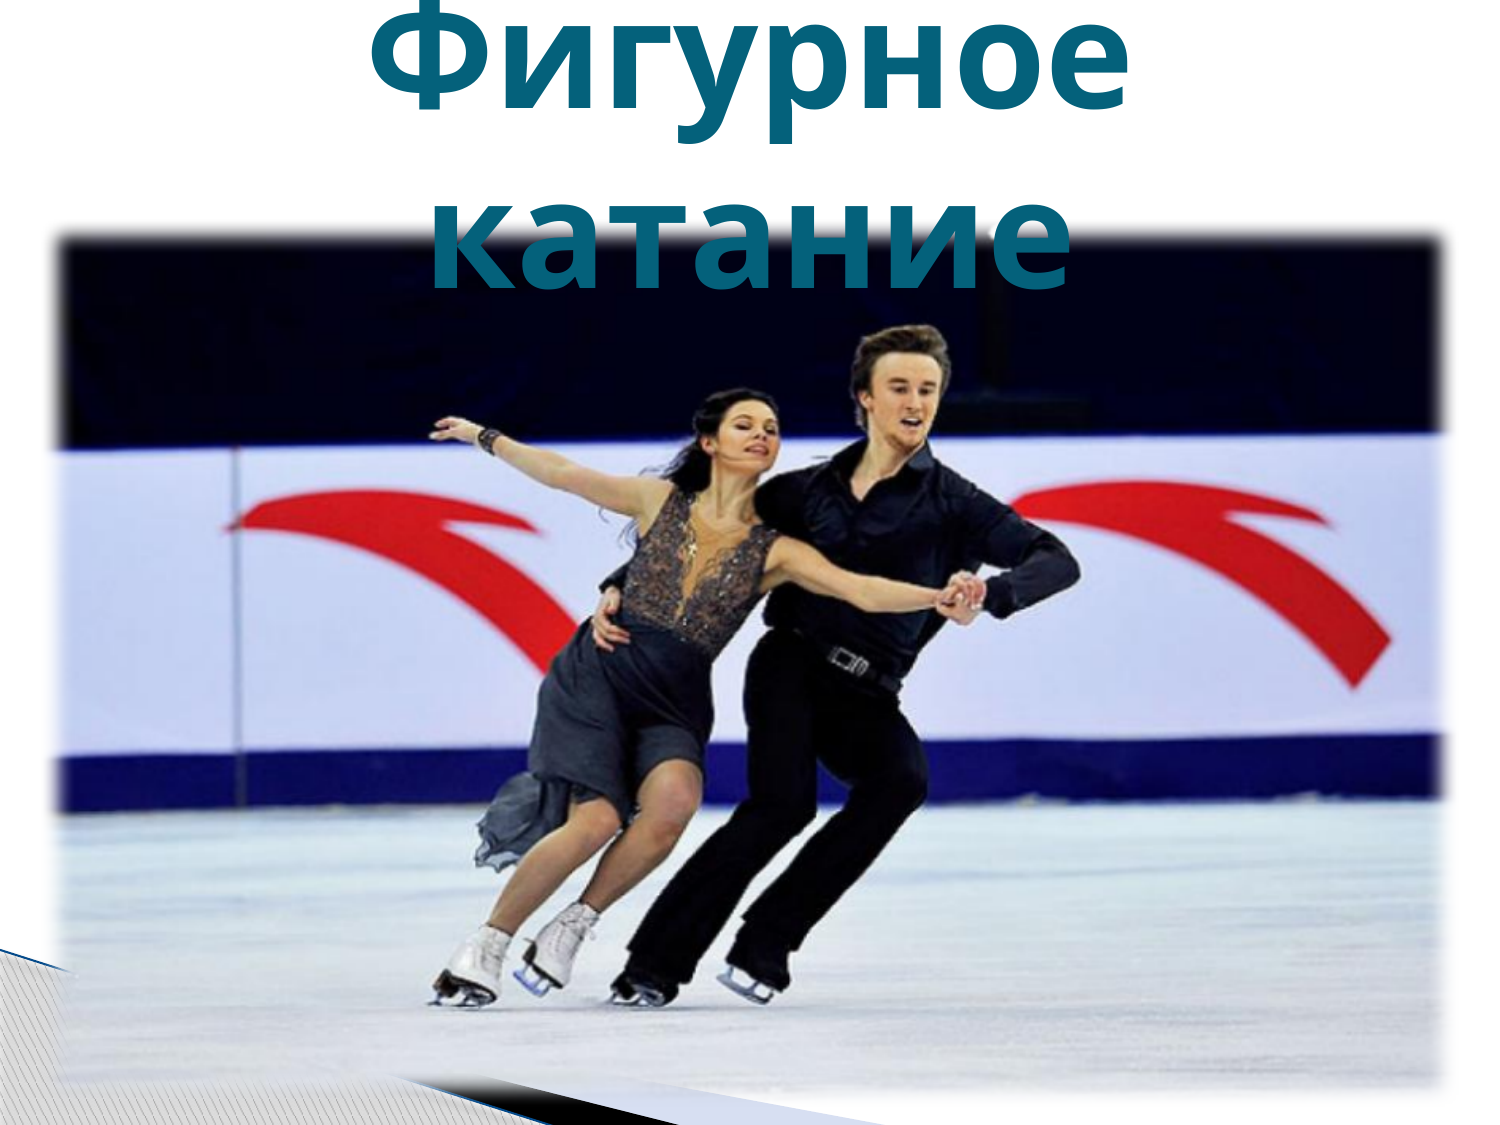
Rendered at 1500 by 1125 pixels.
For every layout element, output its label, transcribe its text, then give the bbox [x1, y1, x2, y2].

title Фигурное катание [53, 45, 1447, 218]
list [41, 219, 1459, 1108]
